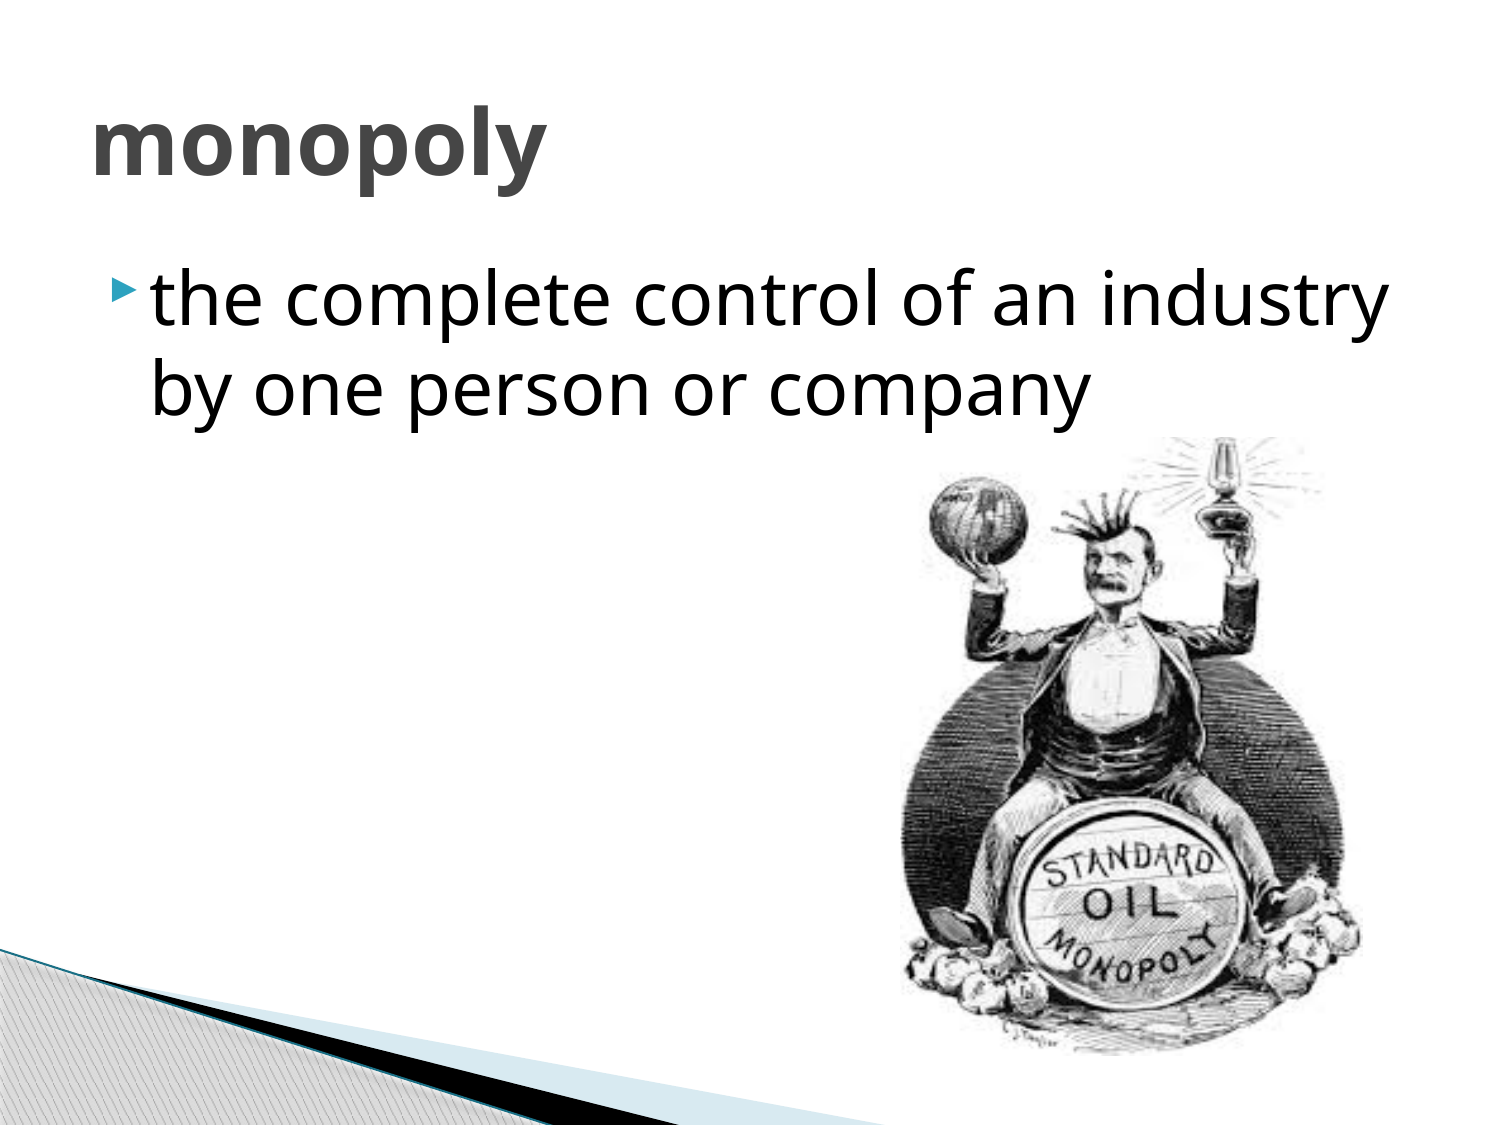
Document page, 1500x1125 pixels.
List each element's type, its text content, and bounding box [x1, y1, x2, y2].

title monopoly [75, 45, 1425, 233]
picture [899, 437, 1363, 1056]
list the complete control of an industry by one person or company [75, 243, 1425, 986]
